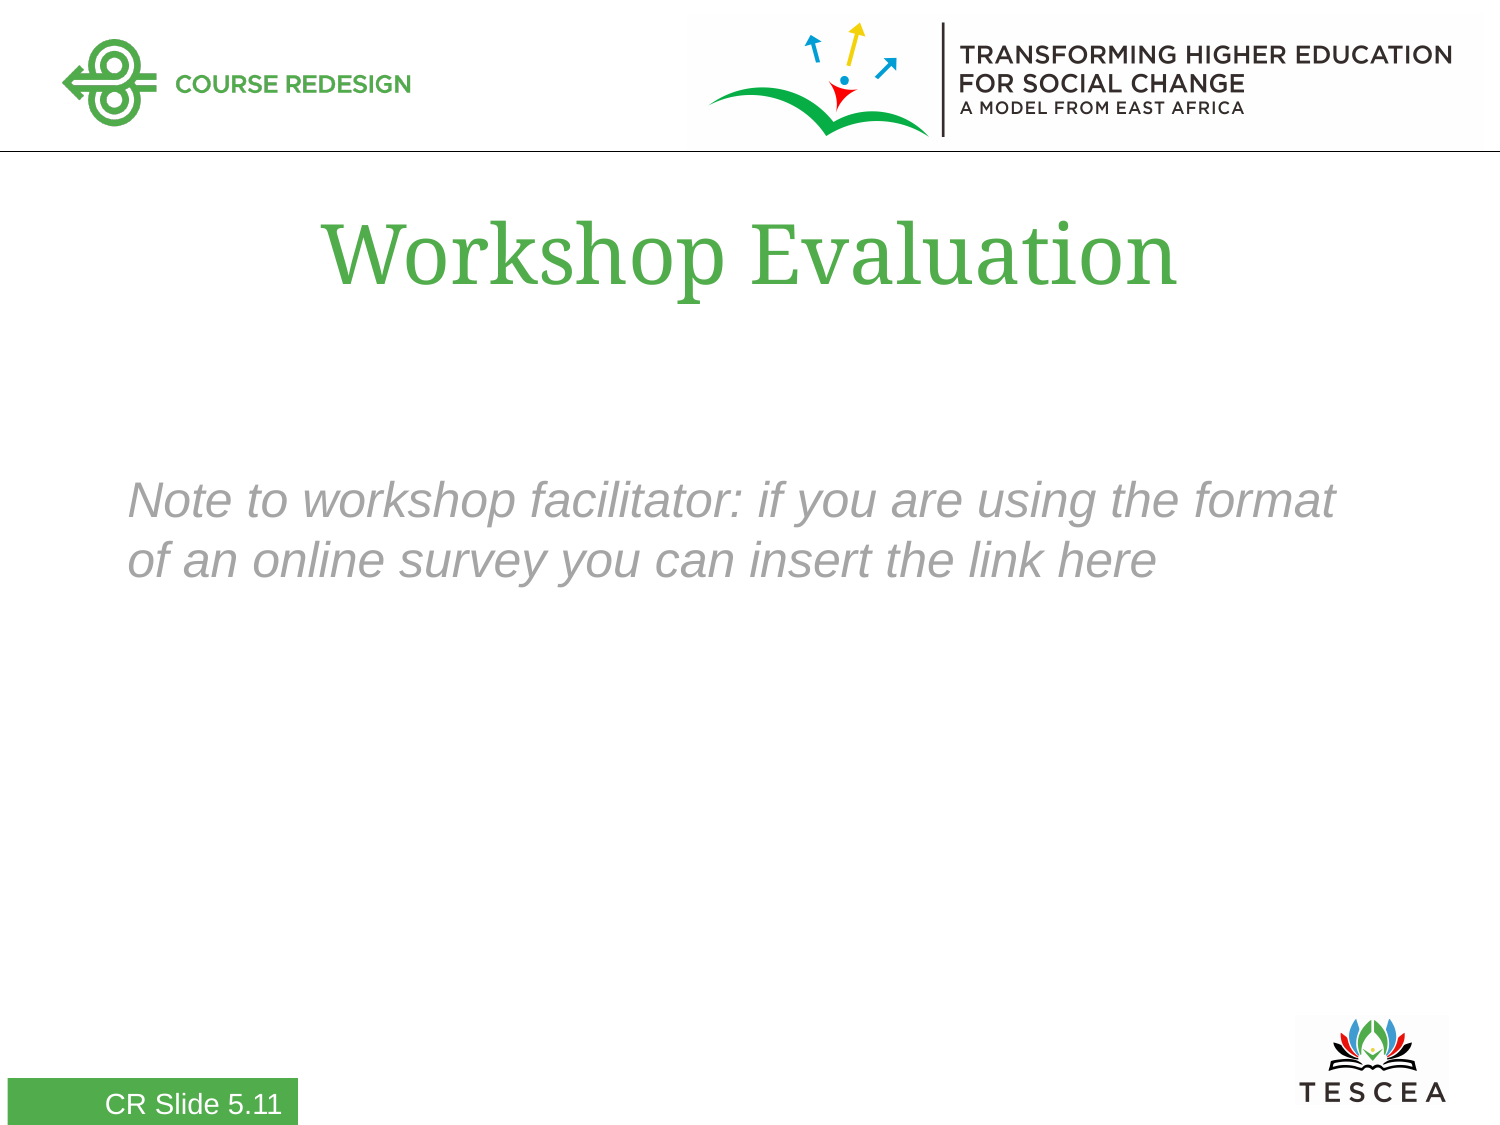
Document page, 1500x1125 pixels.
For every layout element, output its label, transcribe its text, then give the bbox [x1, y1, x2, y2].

picture [687, 13, 1485, 151]
picture [56, 28, 426, 137]
title Workshop Evaluation [103, 186, 1397, 329]
text_box CR Slide 5.11 [5, 1076, 300, 1125]
text_box Note to workshop facilitator: if you are using the format of an online survey you can insert the link here [112, 459, 1407, 595]
picture [1294, 1014, 1449, 1106]
